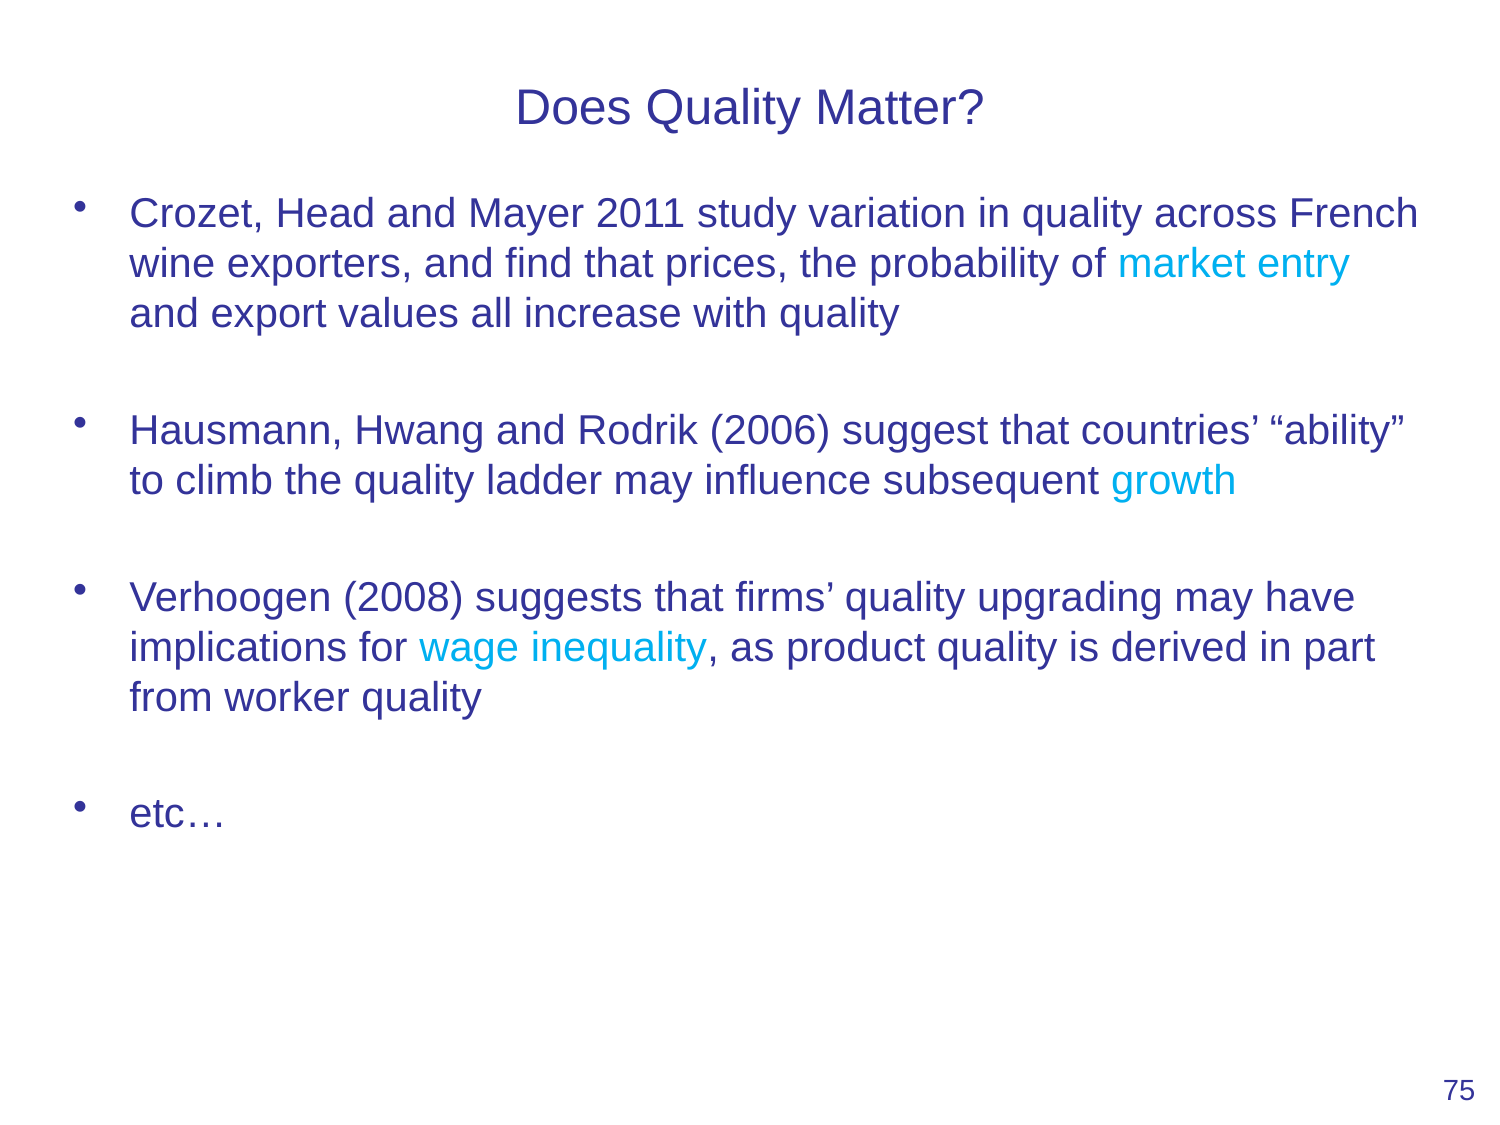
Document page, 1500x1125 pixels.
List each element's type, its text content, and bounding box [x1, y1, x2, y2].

slide_number 75 [1408, 1028, 1491, 1108]
title Does Quality Matter? [57, 44, 1443, 165]
list Crozet, Head and Mayer 2011 study variation in quality across French wine exporters, and find that prices, the probability of market entry and export values all increase with quality Hausmann, Hwang and Rodrik (2006) suggest that countries’ “ability” to climb the quality ladder may influence subsequent growth Verhoogen (2008) suggests that firms’ quality upgrading may have implications for wage inequality, as product quality is derived in part from worker quality etc… [57, 178, 1443, 1125]
